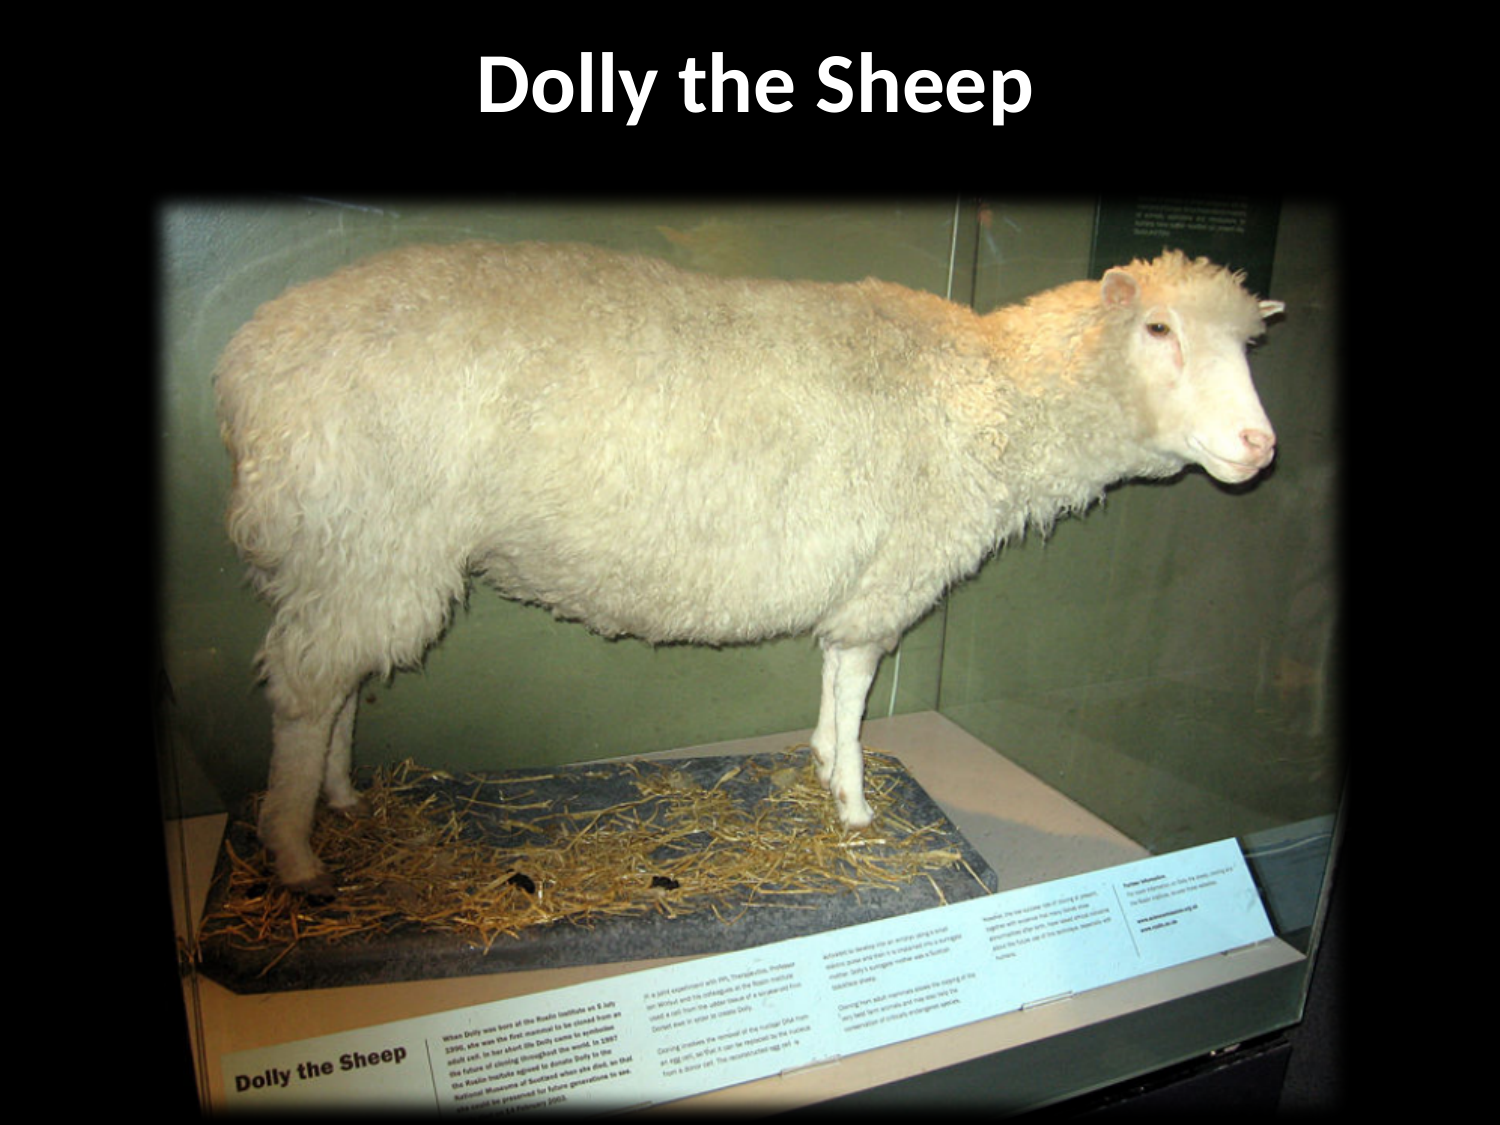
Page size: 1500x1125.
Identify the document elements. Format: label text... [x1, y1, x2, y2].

picture [145, 188, 1355, 1125]
title Dolly the Sheep [253, 18, 1259, 138]
